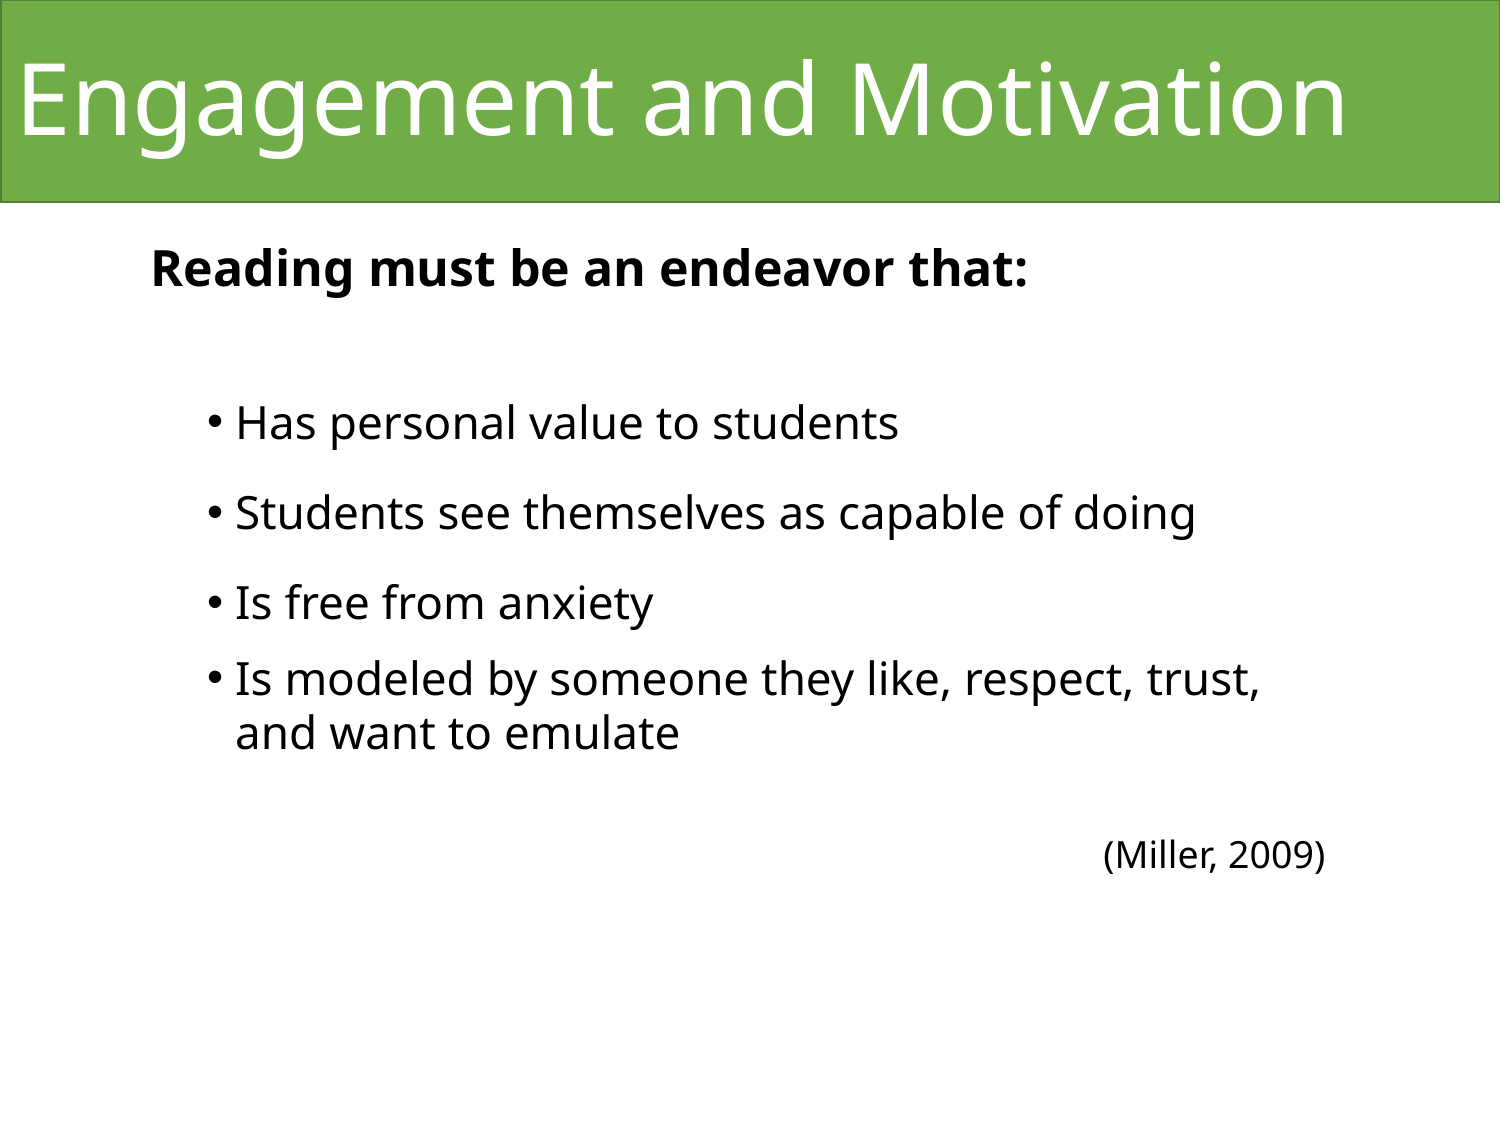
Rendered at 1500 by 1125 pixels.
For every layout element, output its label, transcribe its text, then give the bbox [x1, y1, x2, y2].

list Reading must be an endeavor that: Has personal value to students Students see themselves as capable of doing Is free from anxiety Is modeled by someone they like, respect, trust, and want to emulate (Miller, 2009) [135, 149, 1341, 972]
title Engagement and Motivation [0, 0, 1500, 203]
